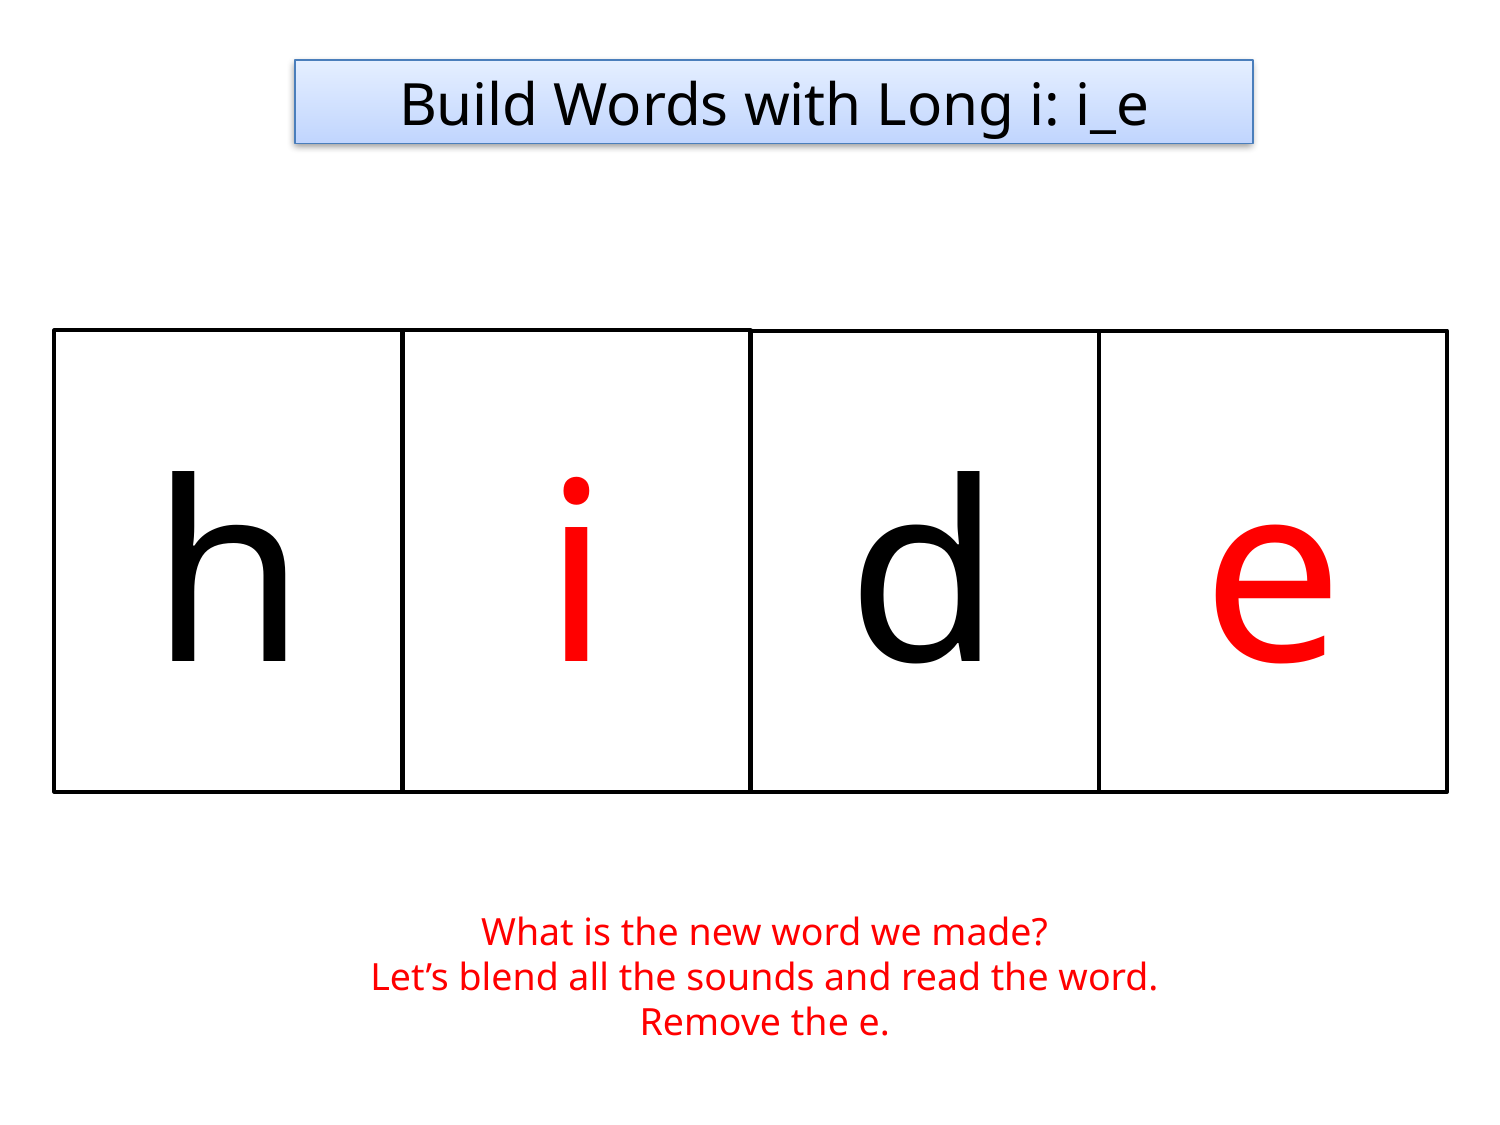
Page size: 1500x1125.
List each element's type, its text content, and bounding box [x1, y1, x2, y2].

text_box h [52, 328, 400, 794]
text_box Build Words with Long i: i_e [294, 59, 1254, 144]
text_box i [400, 328, 753, 794]
text_box e [1097, 329, 1449, 794]
text_box What is the new word we made? Let’s blend all the sounds and read the word. Remove the e. [241, 900, 1288, 1051]
text_box d [749, 329, 1097, 794]
